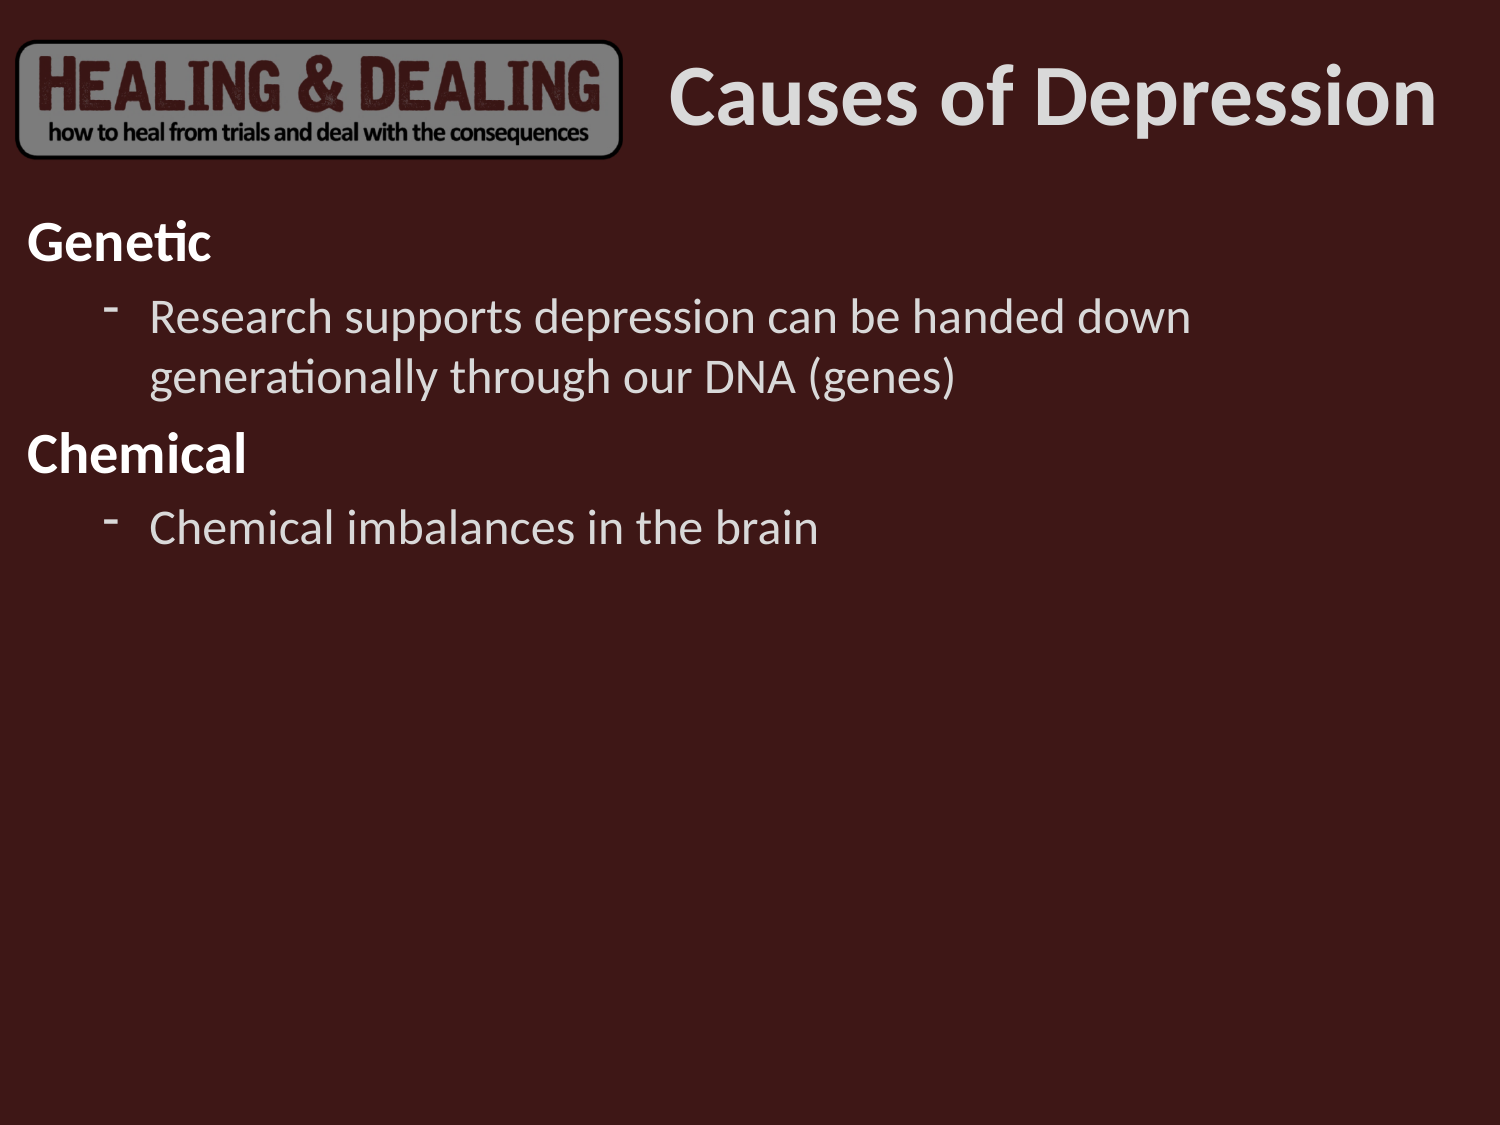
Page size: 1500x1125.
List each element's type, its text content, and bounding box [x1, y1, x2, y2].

picture [12, 37, 626, 163]
list Genetic Research supports depression can be handed down generationally through our DNA (genes) Chemical Chemical imbalances in the brain [12, 195, 1488, 1025]
title Causes of Depression [600, 12, 1500, 188]
